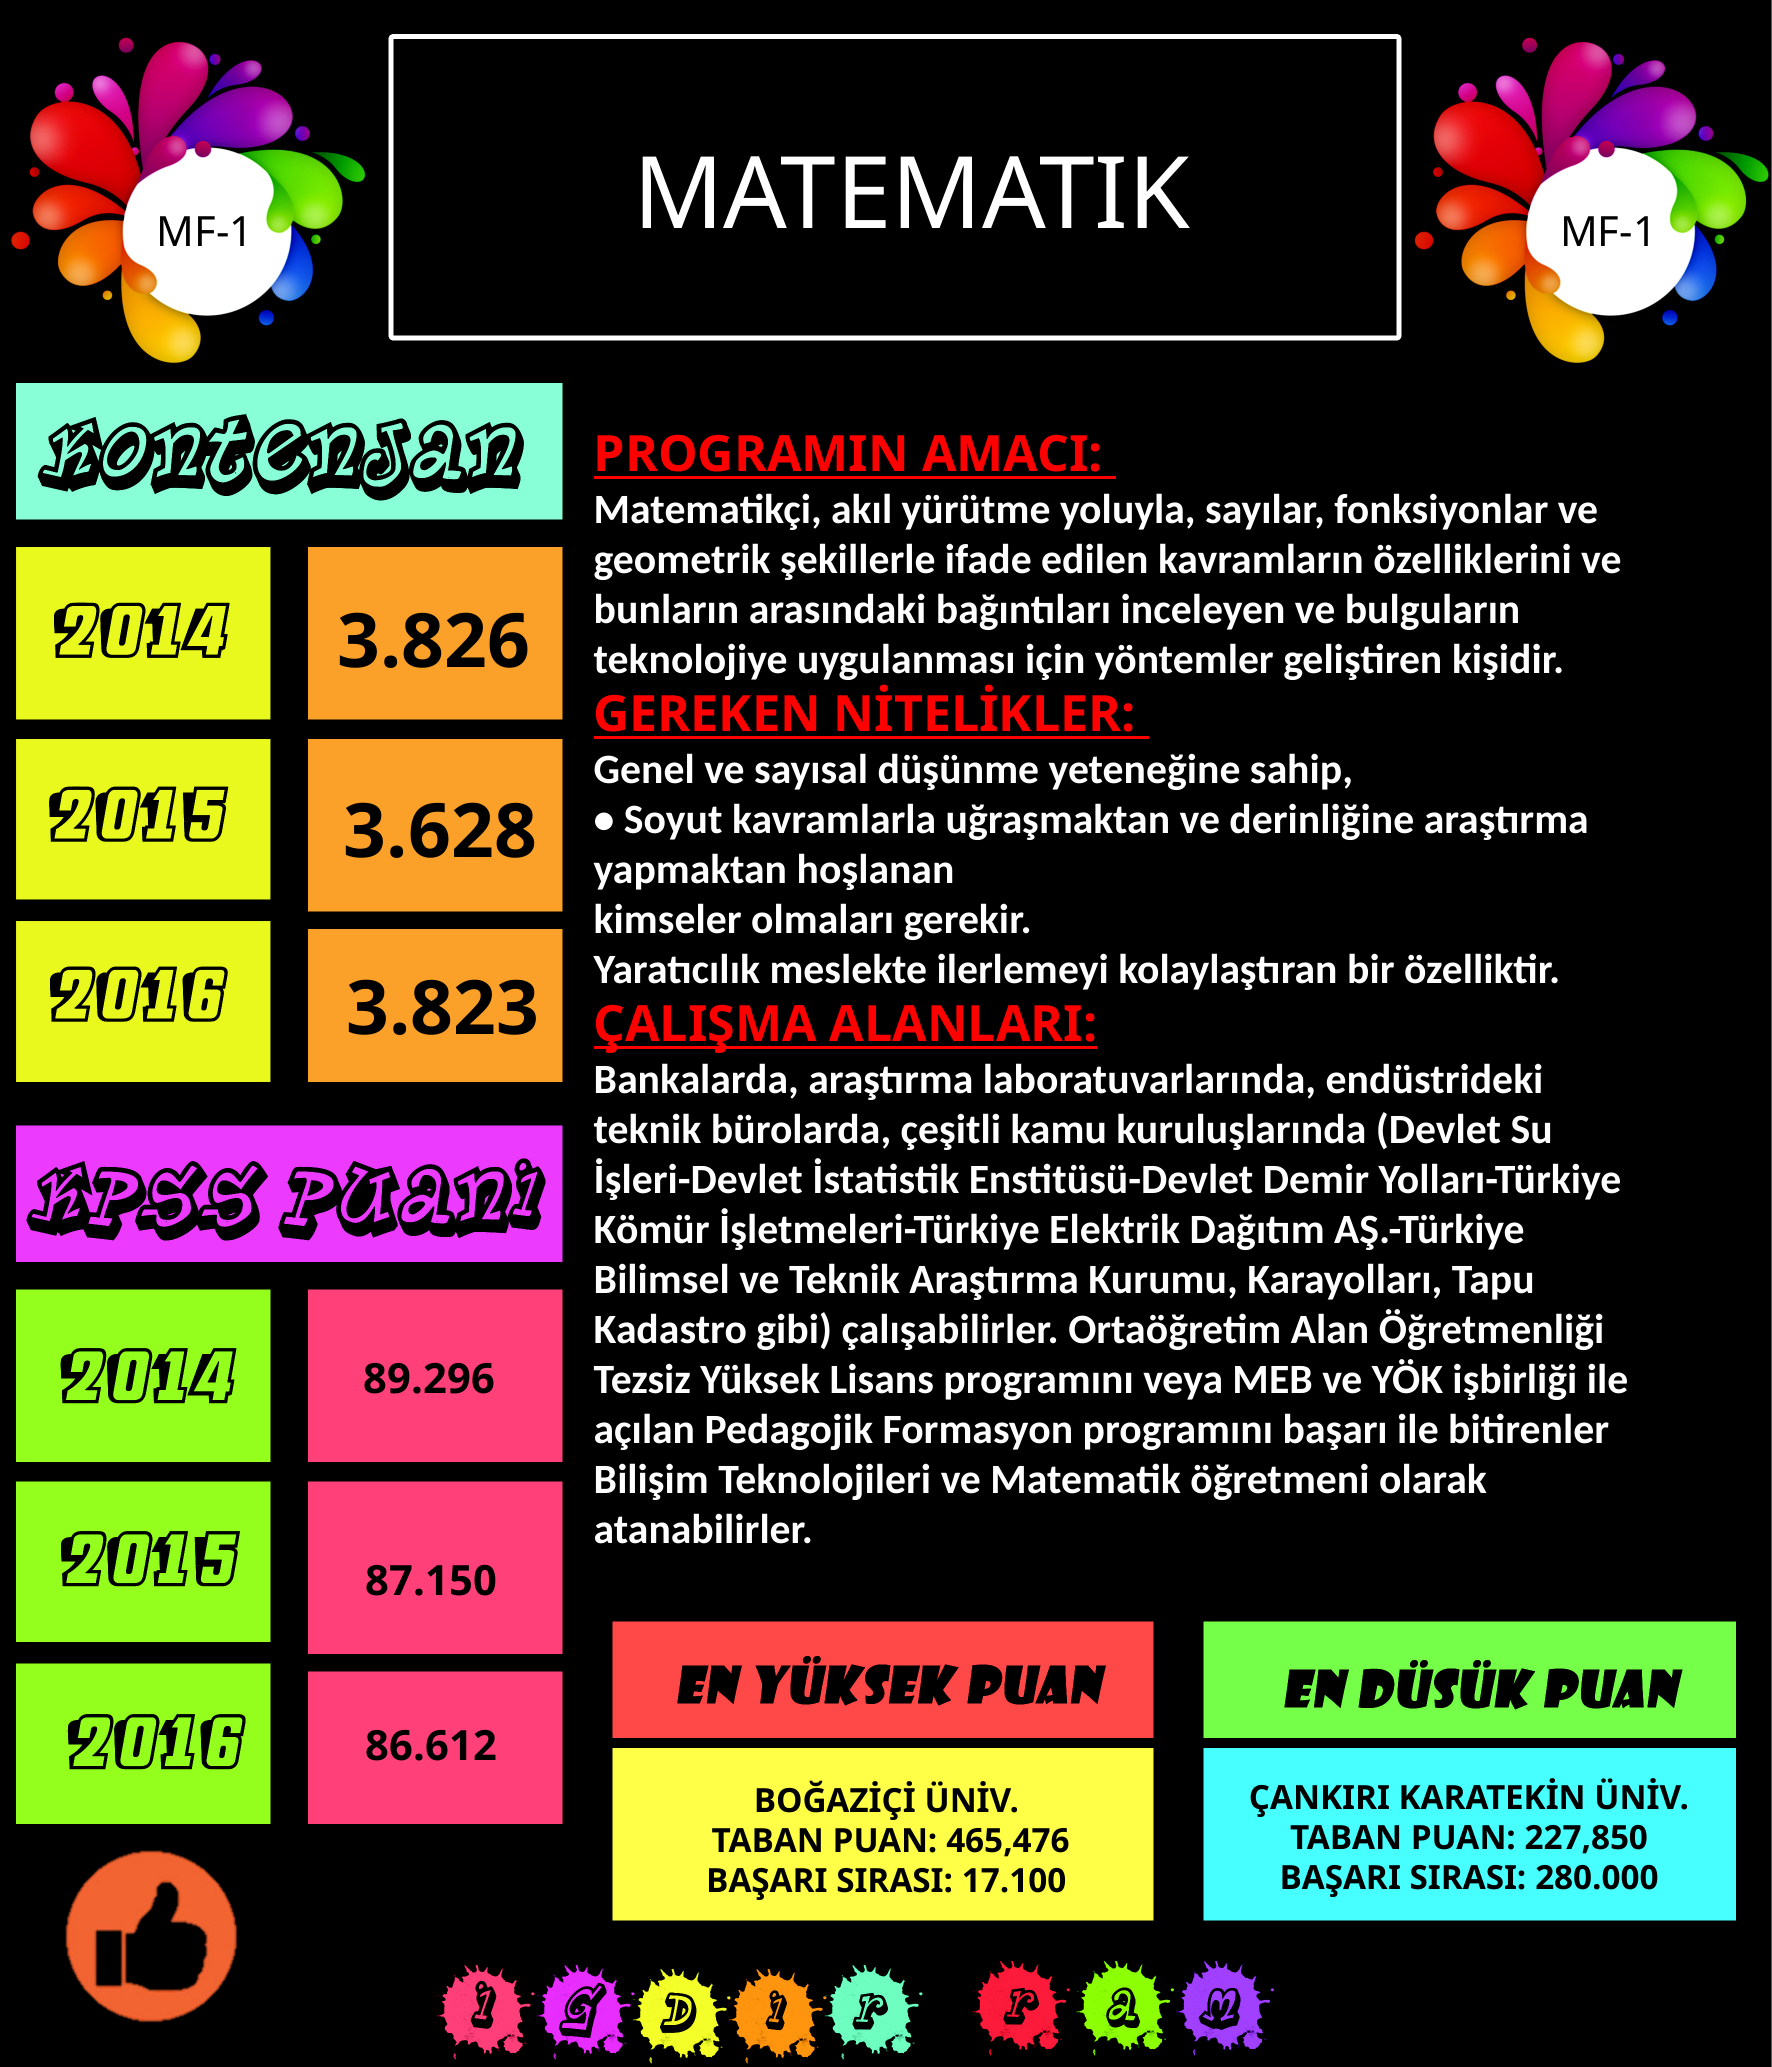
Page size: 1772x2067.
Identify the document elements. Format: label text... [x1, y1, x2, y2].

text_box MF-1 [142, 197, 291, 263]
text_box ÇANKIRI KARATEKİN ÜNİV. TABAN PUAN: 227,850 BAŞARI SIRASI: 280.000 [1183, 1769, 1755, 1904]
text_box 86.612 [350, 1710, 513, 1776]
text_box BOĞAZİÇİ ÜNİV. TABAN PUAN: 465,476 BAŞARI SIRASI: 17.100 [579, 1771, 1194, 1907]
text_box 3.826 [322, 584, 546, 690]
picture [0, 0, 1772, 2067]
text_box 87.150 [350, 1546, 513, 1612]
text_box PROGRAMIN AMACI: Matematikçi, akıl yürütme yoluyla, sayılar, fonksiyonlar ve geometrik şekillerle ifade edilen kavramların özelliklerini ve bunların arasındaki bağıntıları inceleyen ve bulguların teknolojiye uygulanması için yöntemler geliştiren kişidir. GEREKEN NİTELİKLER: Genel ve sayısal düşünme yeteneğine sahip, • Soyut kavramlarla uğraşmaktan ve derinliğine araştırma yapmaktan hoşlanan kimseler olmaları gerekir. Yaratıcılık meslekte ilerlemeyi kolaylaştıran bir özelliktir. ÇALIŞMA ALANLARI: Bankalarda, araştırma laboratuvarlarında, endüstrideki teknik bürolarda, çeşitli kamu kuruluşlarında (Devlet Su İşleri-Devlet İstatistik Enstitüsü-Devlet Demir Yolları-Türkiye Kömür İşletmeleri-Türkiye Elektrik Dağıtım AŞ.-Türkiye Bilimsel ve Teknik Araştırma Kurumu, Karayolları, Tapu Kadastro gibi) çalışabilirler. Ortaöğretim Alan Öğretmenliği Tezsiz Yüksek Lisans programını veya MEB ve YÖK işbirliği ile açılan Pedagojik Formasyon programını başarı ile bitirenler Bilişim Teknolojileri ve Matematik öğretmeni olarak atanabilirler. [579, 414, 1669, 1560]
text_box 3.628 [329, 775, 553, 880]
text_box MATEMATIK [416, 121, 1408, 256]
text_box 3.823 [331, 952, 555, 1057]
text_box 89.296 [348, 1344, 511, 1410]
text_box MF-1 [1545, 197, 1753, 313]
